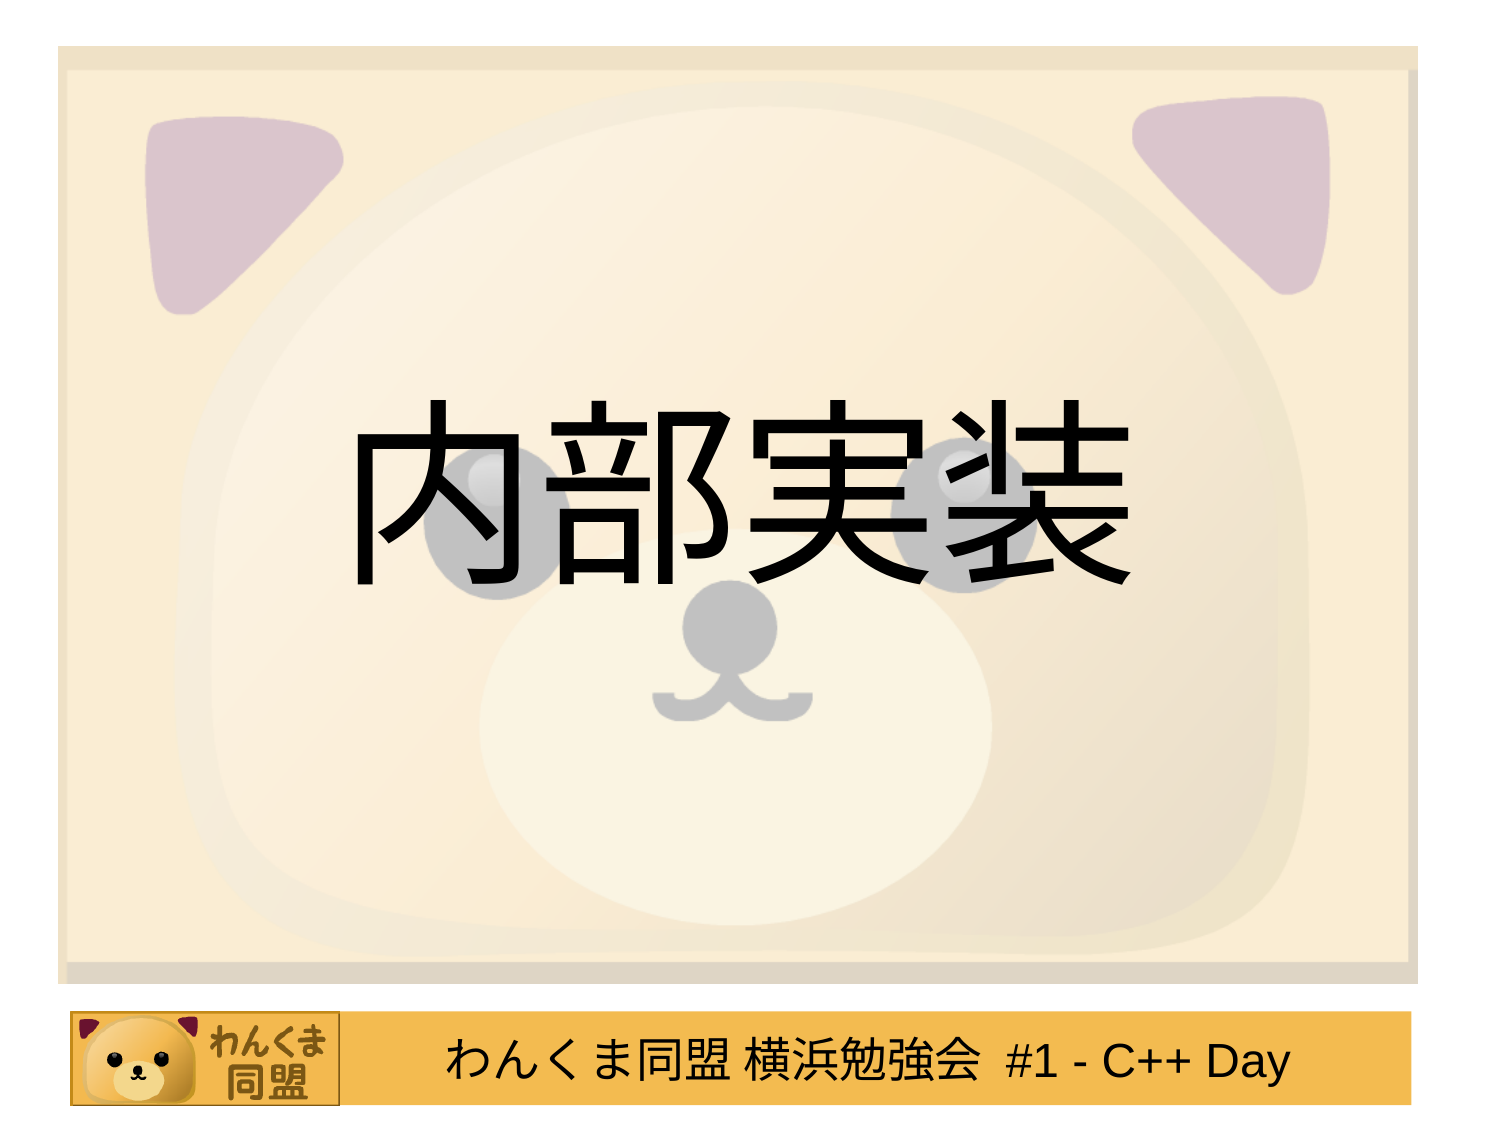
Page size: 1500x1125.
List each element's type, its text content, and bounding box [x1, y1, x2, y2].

picture [58, 46, 1418, 984]
text_box 内部実装 [64, 361, 1412, 617]
picture [70, 1011, 340, 1106]
